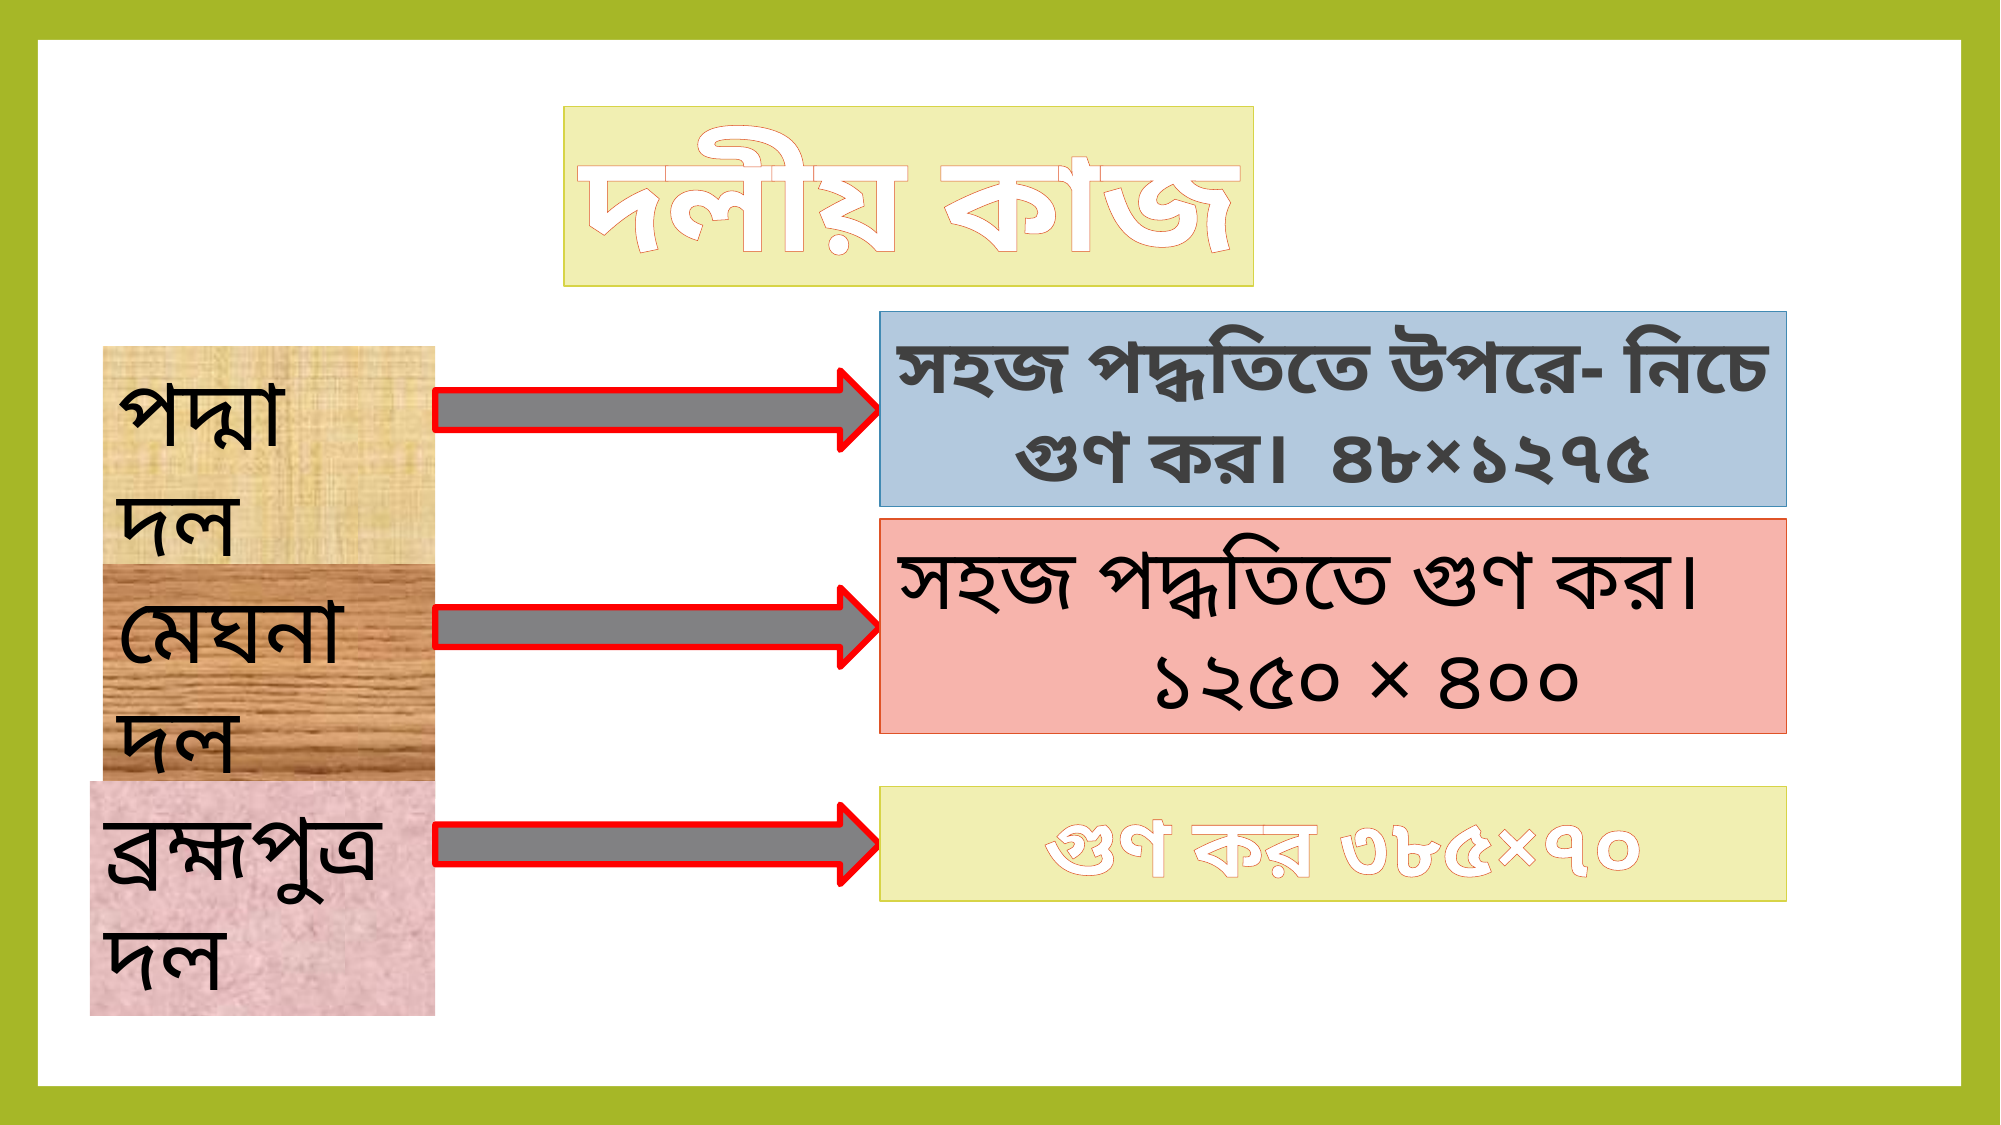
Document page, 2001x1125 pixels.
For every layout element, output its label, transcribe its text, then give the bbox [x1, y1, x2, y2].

text_box [433, 803, 879, 886]
text_box দলীয় কাজ [563, 106, 1254, 287]
text_box সহজ পদ্ধতিতে উপরে- নিচে গুণ কর। ৪৮×১২৭৫ [879, 311, 1787, 507]
text_box সহজ পদ্ধতিতে গুণ কর। ১২৫০ × ৪০০ [879, 518, 1787, 734]
text_box পদ্মা দল [102, 346, 436, 564]
text_box [433, 586, 879, 669]
text_box [433, 368, 879, 452]
text_box মেঘনা দল [102, 564, 436, 781]
text_box ব্রহ্মপুত্র দল [89, 781, 436, 1016]
text_box গুণ কর ৩৮৫×৭০ [879, 786, 1787, 902]
